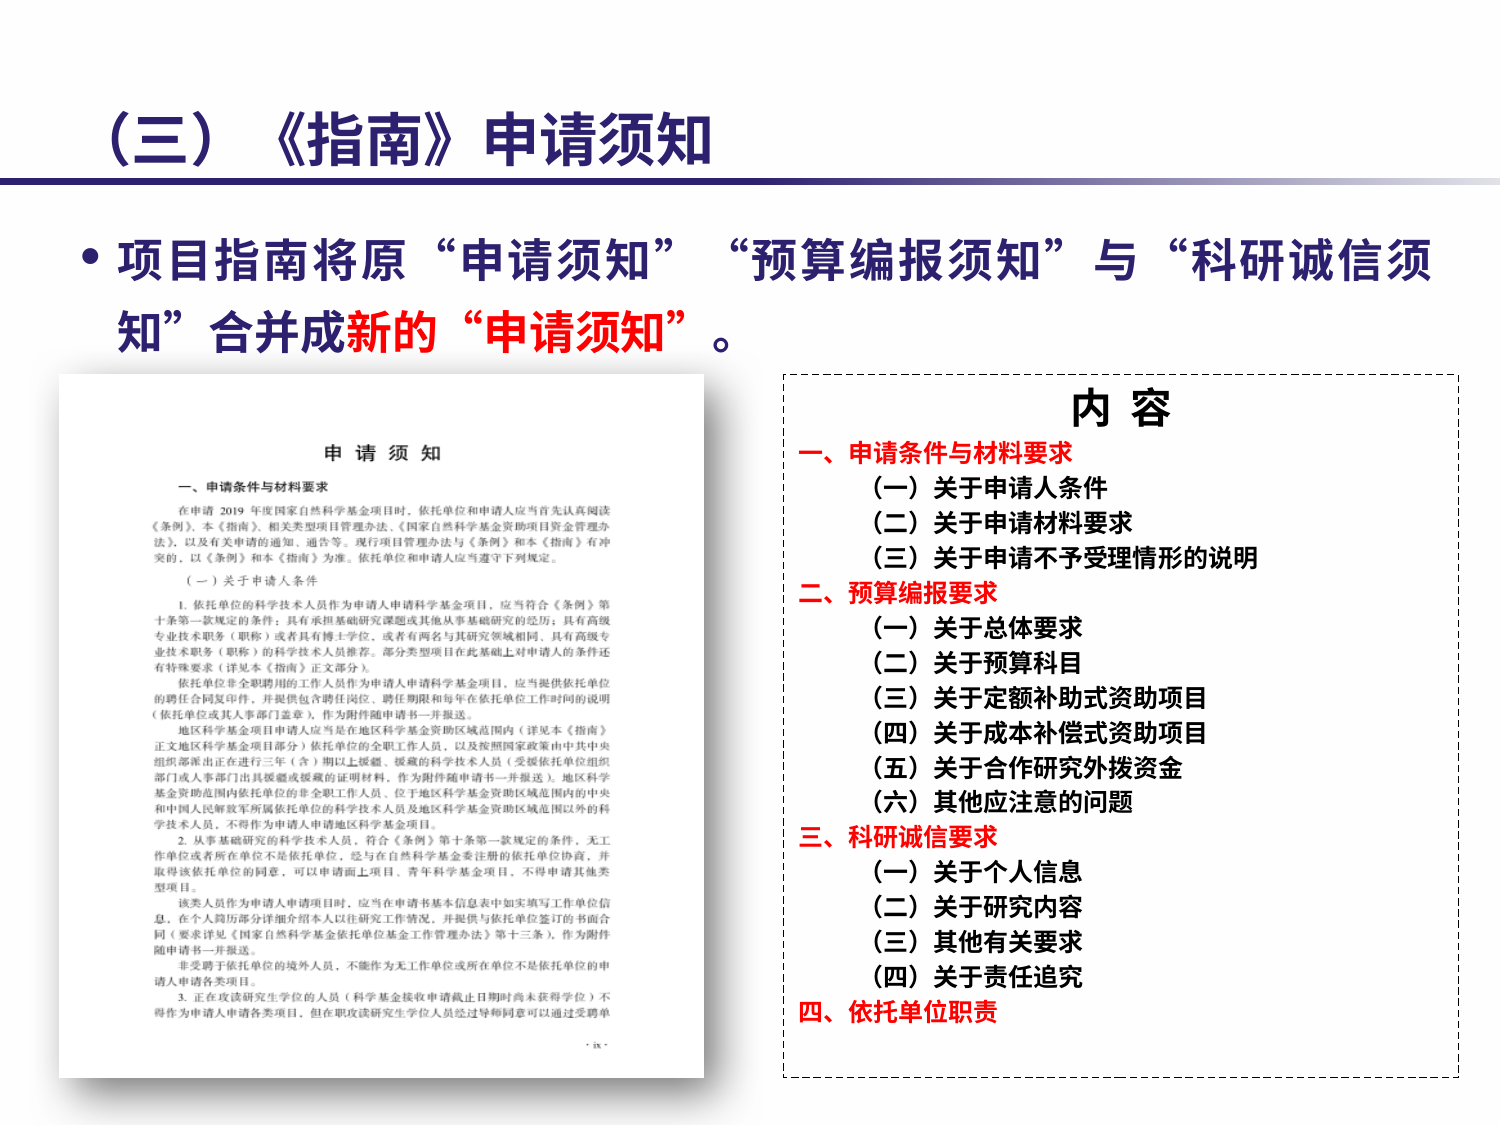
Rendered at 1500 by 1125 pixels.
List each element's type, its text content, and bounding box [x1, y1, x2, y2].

picture [58, 374, 704, 1079]
text_box 内 容 一、申请条件与材料要求 （一）关于申请人条件 （二）关于申请材料要求 （三）关于申请不予受理情形的说明 二、预算编报要求 （一）关于总体要求 （二）关于预算科目 （三）关于定额补助式资助项目 （四）关于成本补偿式资助项目 （五）关于合作研究外拨资金 （六）其他应注意的问题 三、科研诚信要求 （一）关于个人信息 （二）关于研究内容 （三）其他有关要求 （四）关于责任追究 四、依托单位职责 [783, 374, 1459, 1078]
title （三）《指南》申请须知 [64, 19, 1447, 173]
list 项目指南将原“申请须知”“预算编报须知”与“科研诚信须知”合并成新的“申请须知”。 [64, 208, 1447, 364]
